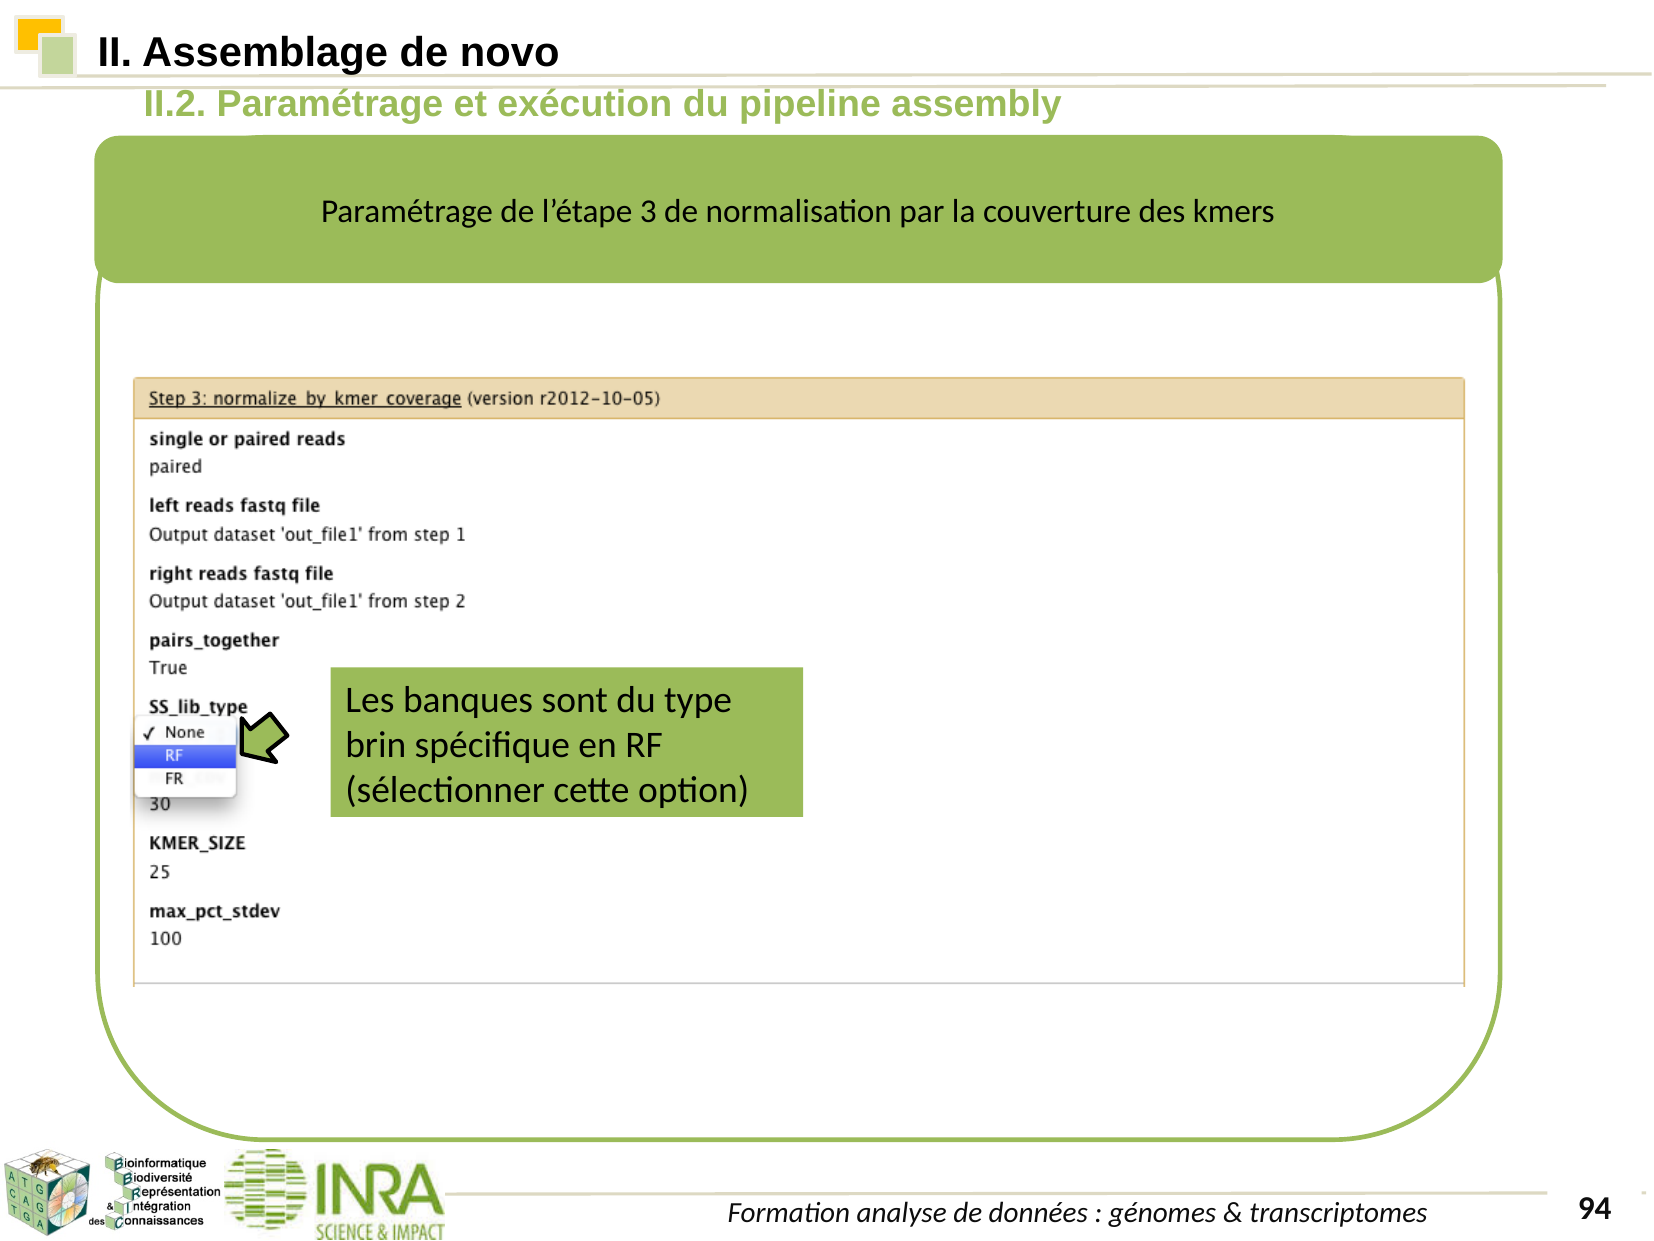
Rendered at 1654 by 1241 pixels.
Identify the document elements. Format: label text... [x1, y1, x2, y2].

title II. Assemblage de novo II.2. Paramétrage et exécution du pipeline assembly [82, 17, 1572, 240]
text_box Paramétrage de l’étape 3 de normalisation par la couverture des kmers [92, 133, 1505, 286]
picture [0, 1141, 445, 1240]
text_box [95, 276, 1503, 1142]
picture [129, 373, 1472, 987]
